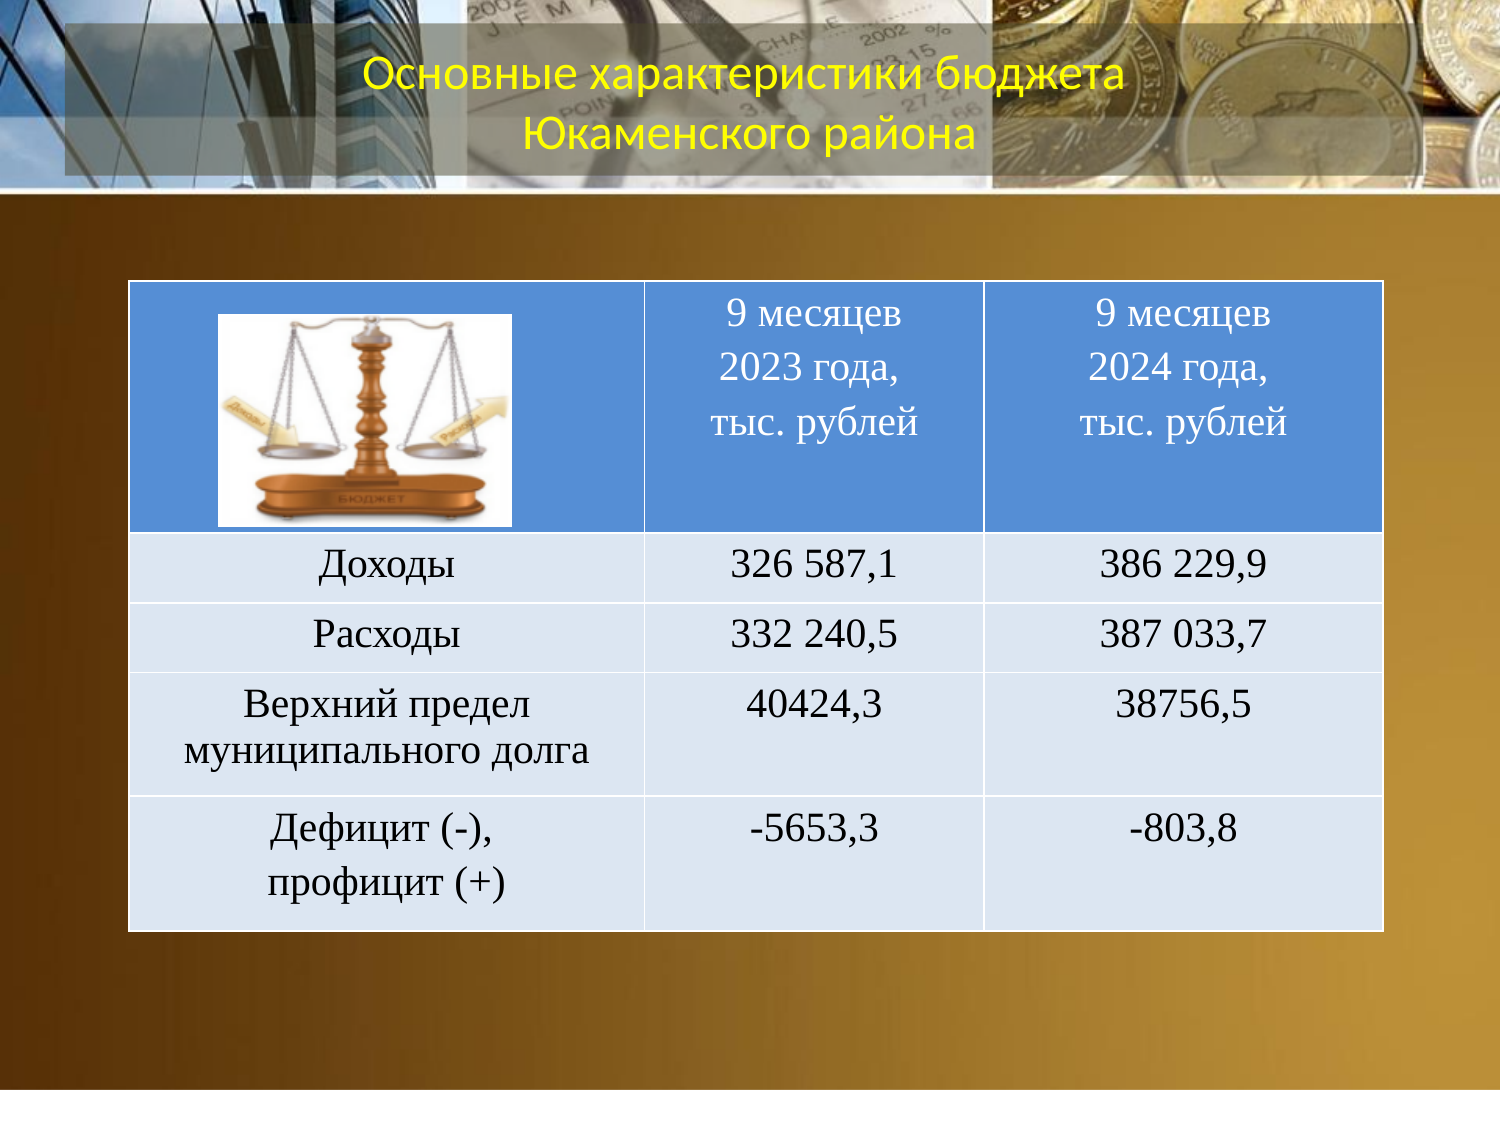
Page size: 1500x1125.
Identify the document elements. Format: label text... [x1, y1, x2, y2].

table_cell Верхний предел муниципального долга [130, 673, 644, 795]
table_cell 38756,5 [985, 673, 1382, 795]
table_cell 332 240,5 [645, 604, 983, 672]
table_header 9 месяцев 2024 года, тыс. рублей [985, 282, 1382, 532]
picture [0, 0, 1500, 1088]
table_cell Доходы [130, 534, 644, 602]
table_header 9 месяцев 2023 года, тыс. рублей [645, 282, 983, 532]
table_cell 40424,3 [645, 673, 983, 795]
table_cell Расходы [130, 604, 644, 672]
table_cell -5653,3 [645, 797, 983, 930]
table_header [130, 282, 644, 532]
table_cell Дефицит (-), профицит (+) [130, 797, 644, 930]
table_cell 326 587,1 [645, 534, 983, 602]
title Основные характеристики бюджета Юкаменского района [64, 23, 1424, 176]
table_cell 386 229,9 [985, 534, 1382, 602]
table_cell -803,8 [985, 797, 1382, 930]
text_box [0, 1088, 1500, 1125]
list [75, 374, 1425, 1018]
table_cell 387 033,7 [985, 604, 1382, 672]
